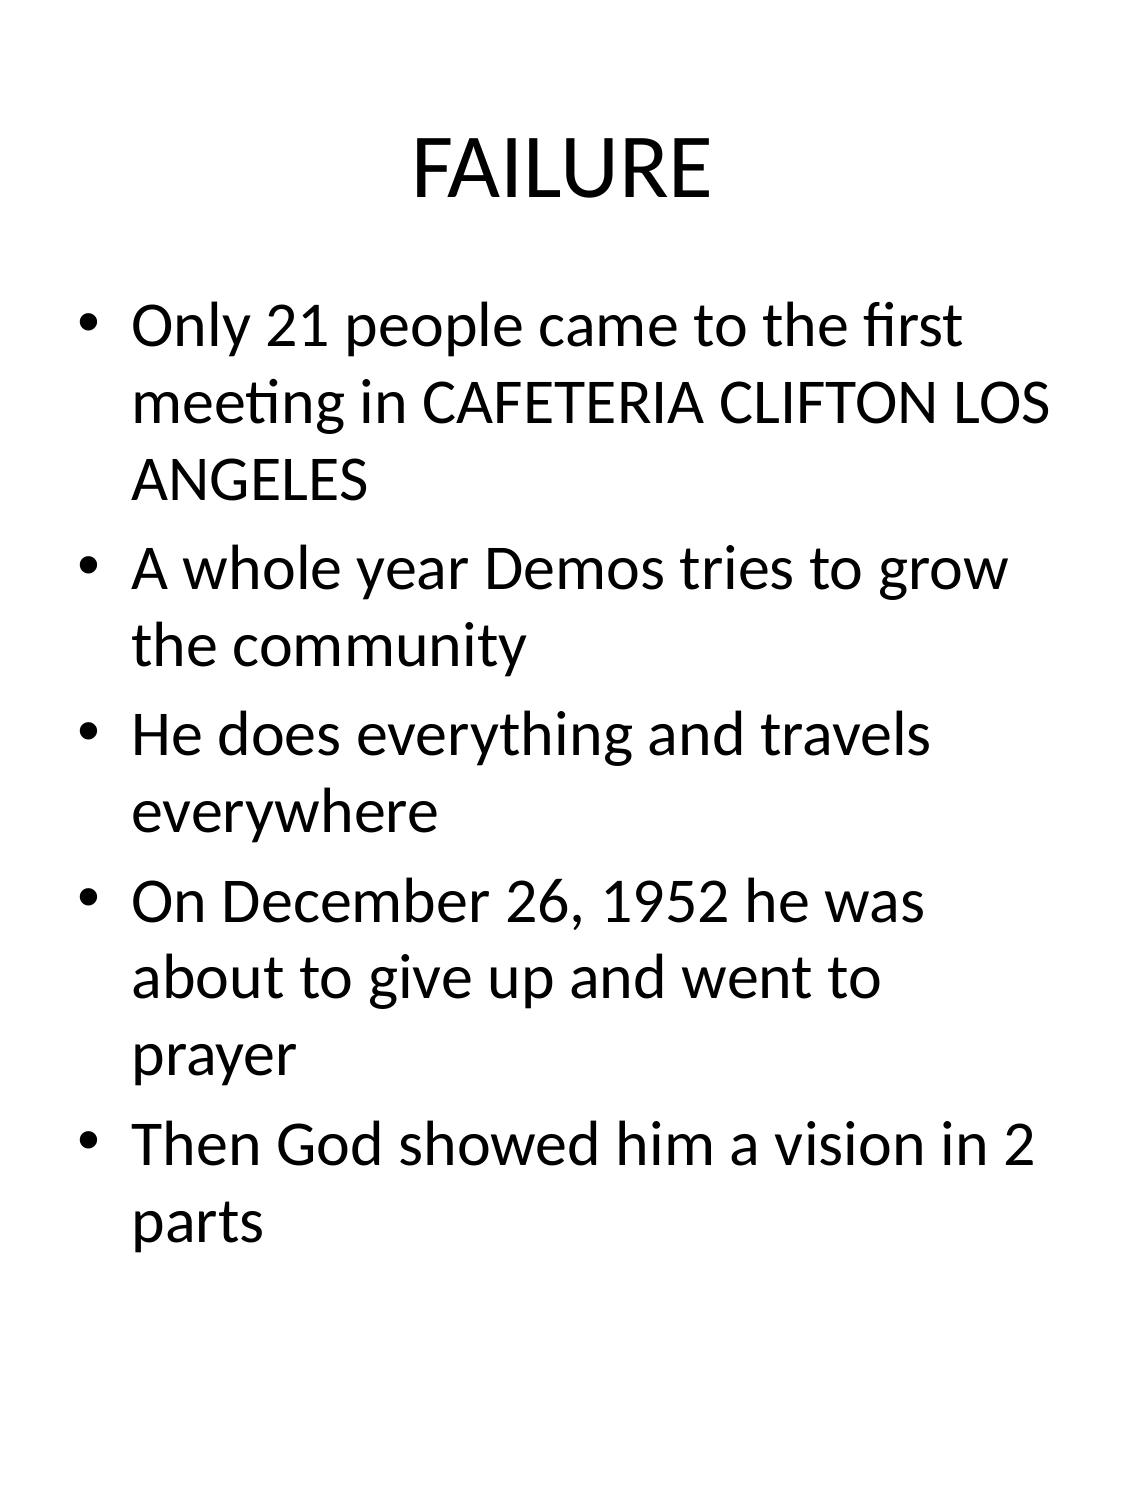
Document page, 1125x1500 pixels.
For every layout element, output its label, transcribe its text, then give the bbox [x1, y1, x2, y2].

title FAILURE [56, 60, 1069, 263]
list Only 21 people came to the first meeting in CAFETERIA CLIFTON LOS ANGELES A whole year Demos tries to grow the community He does everything and travels everywhere On December 26, 1952 he was about to give up and went to prayer Then God showed him a vision in 2 parts [62, 275, 1075, 1265]
